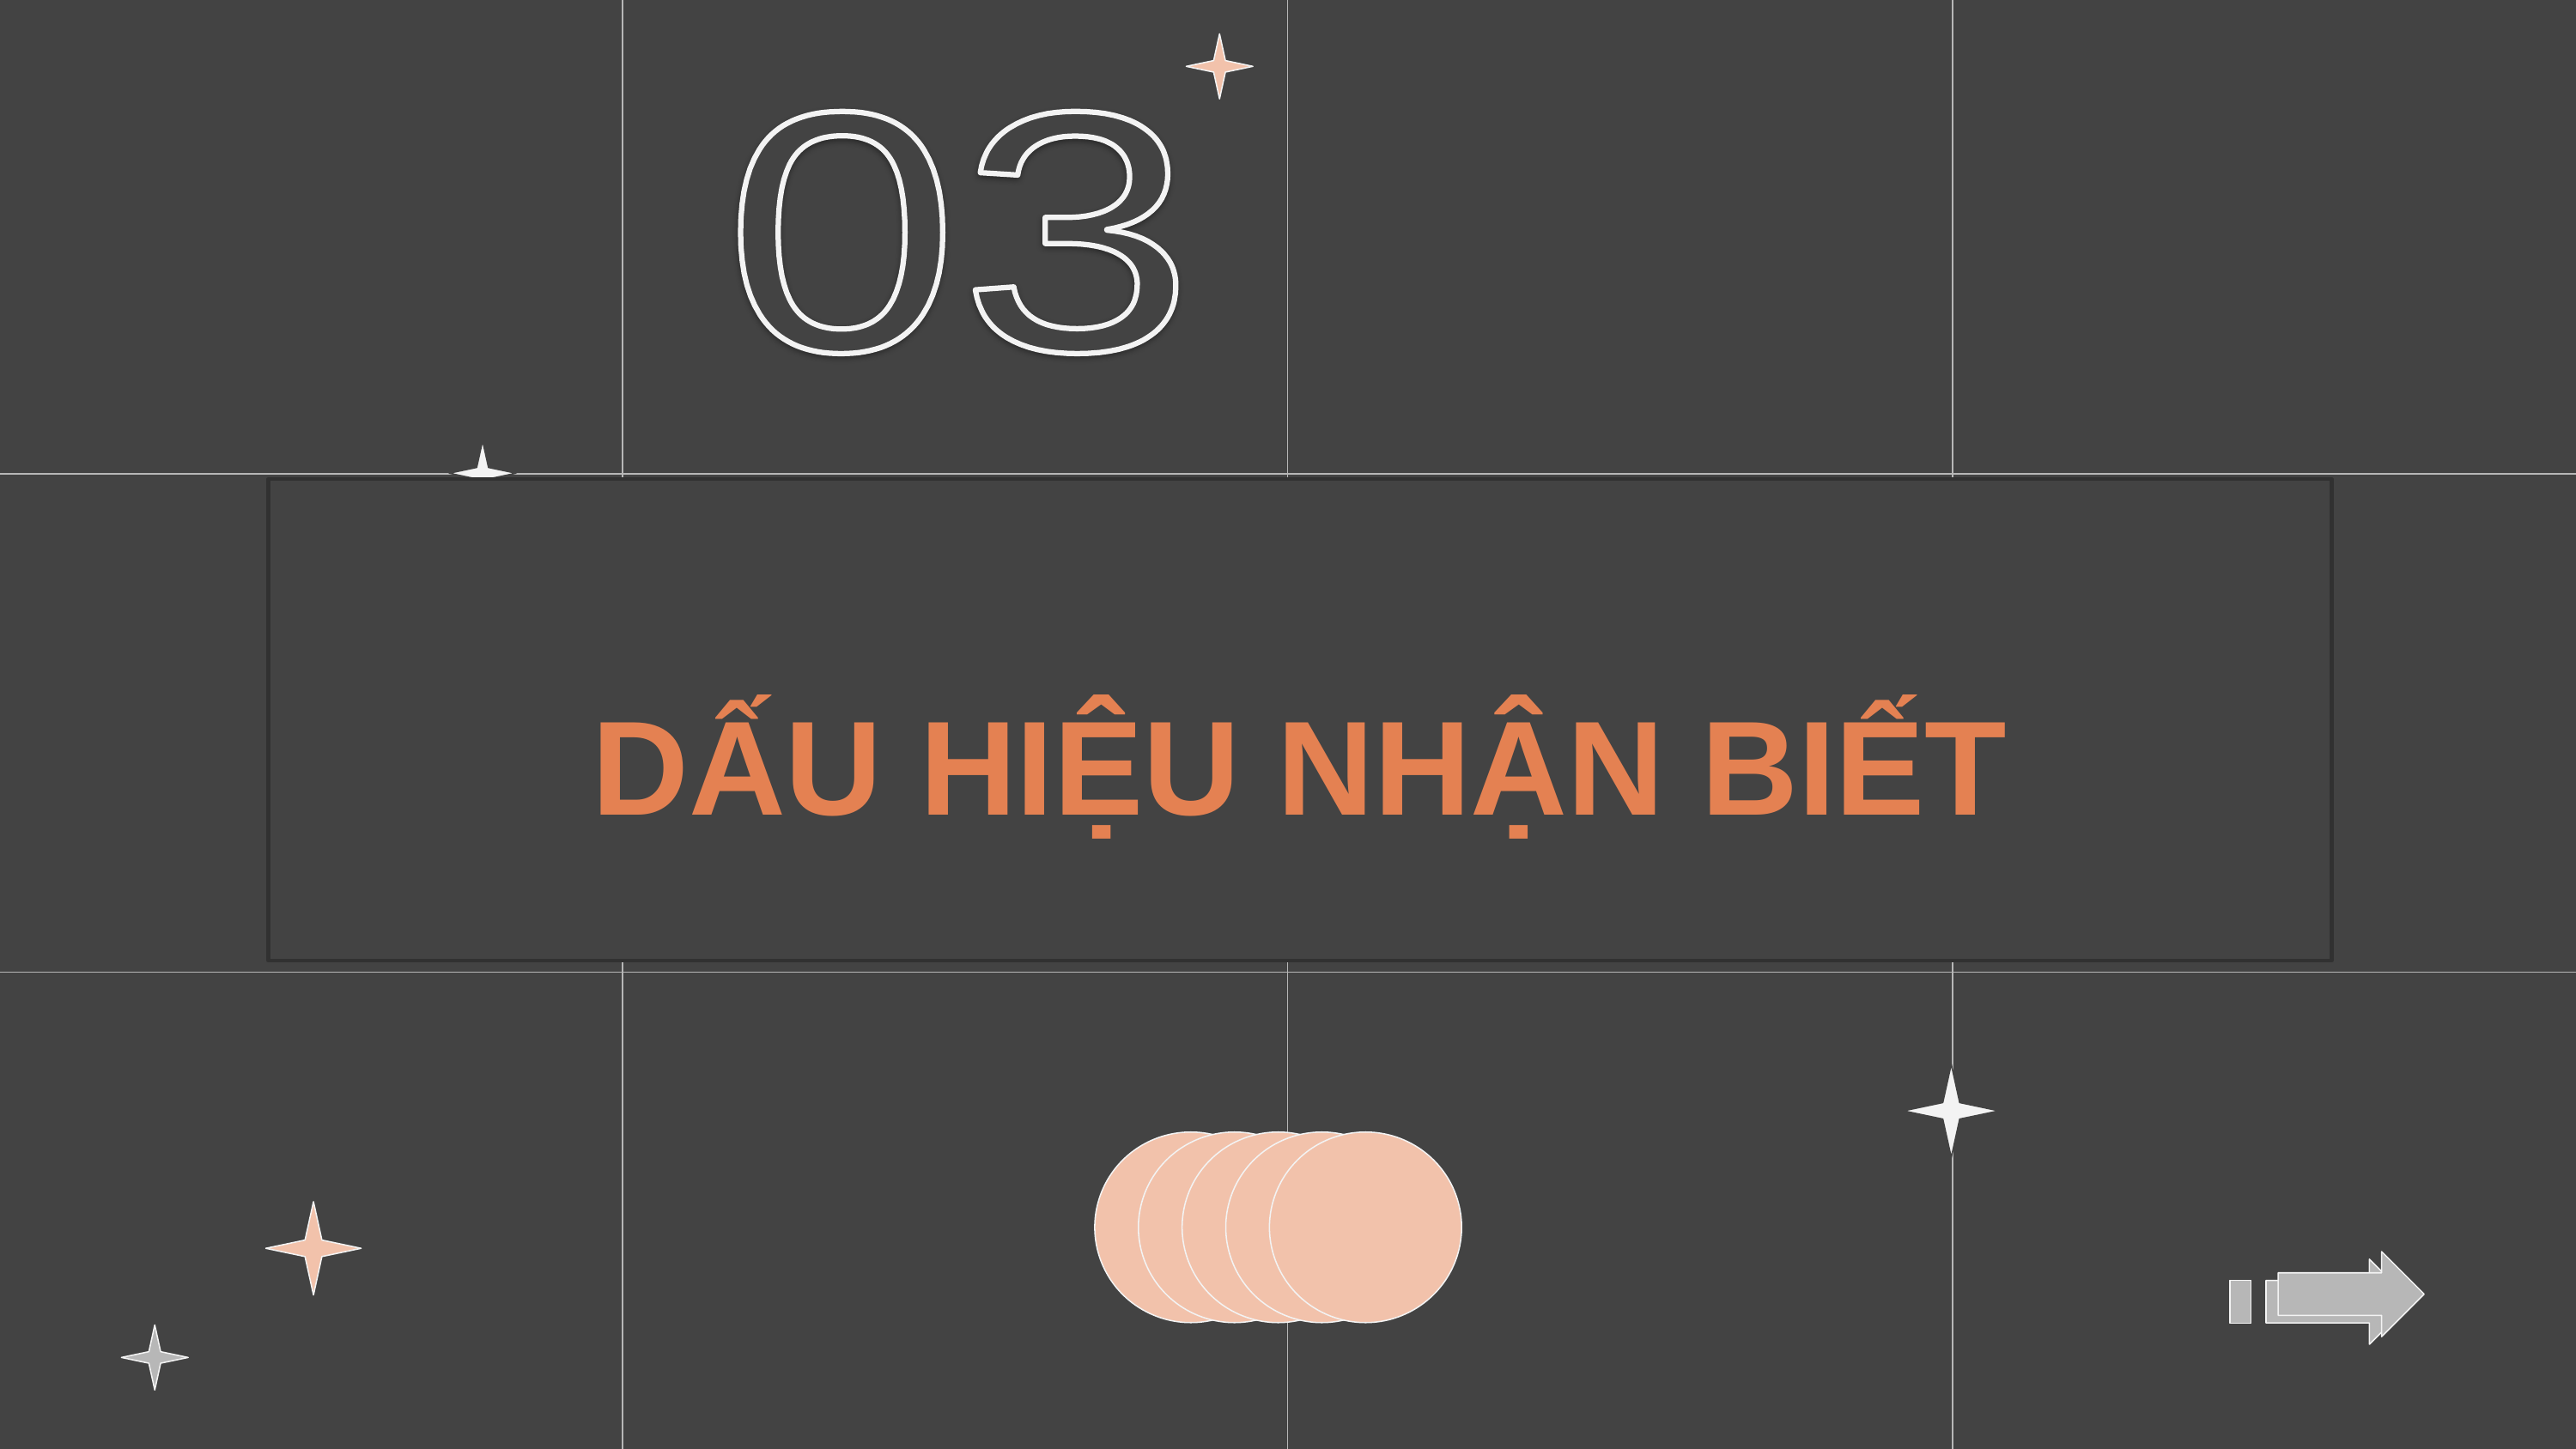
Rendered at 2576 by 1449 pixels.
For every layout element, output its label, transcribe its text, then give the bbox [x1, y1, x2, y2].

text_box [449, 440, 516, 476]
text_box 03 [738, 108, 946, 357]
text_box 03 [972, 108, 1179, 357]
text_box [1186, 33, 1254, 100]
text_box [1094, 1131, 1462, 1323]
text_box [1903, 1064, 1999, 1158]
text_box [268, 478, 2332, 961]
